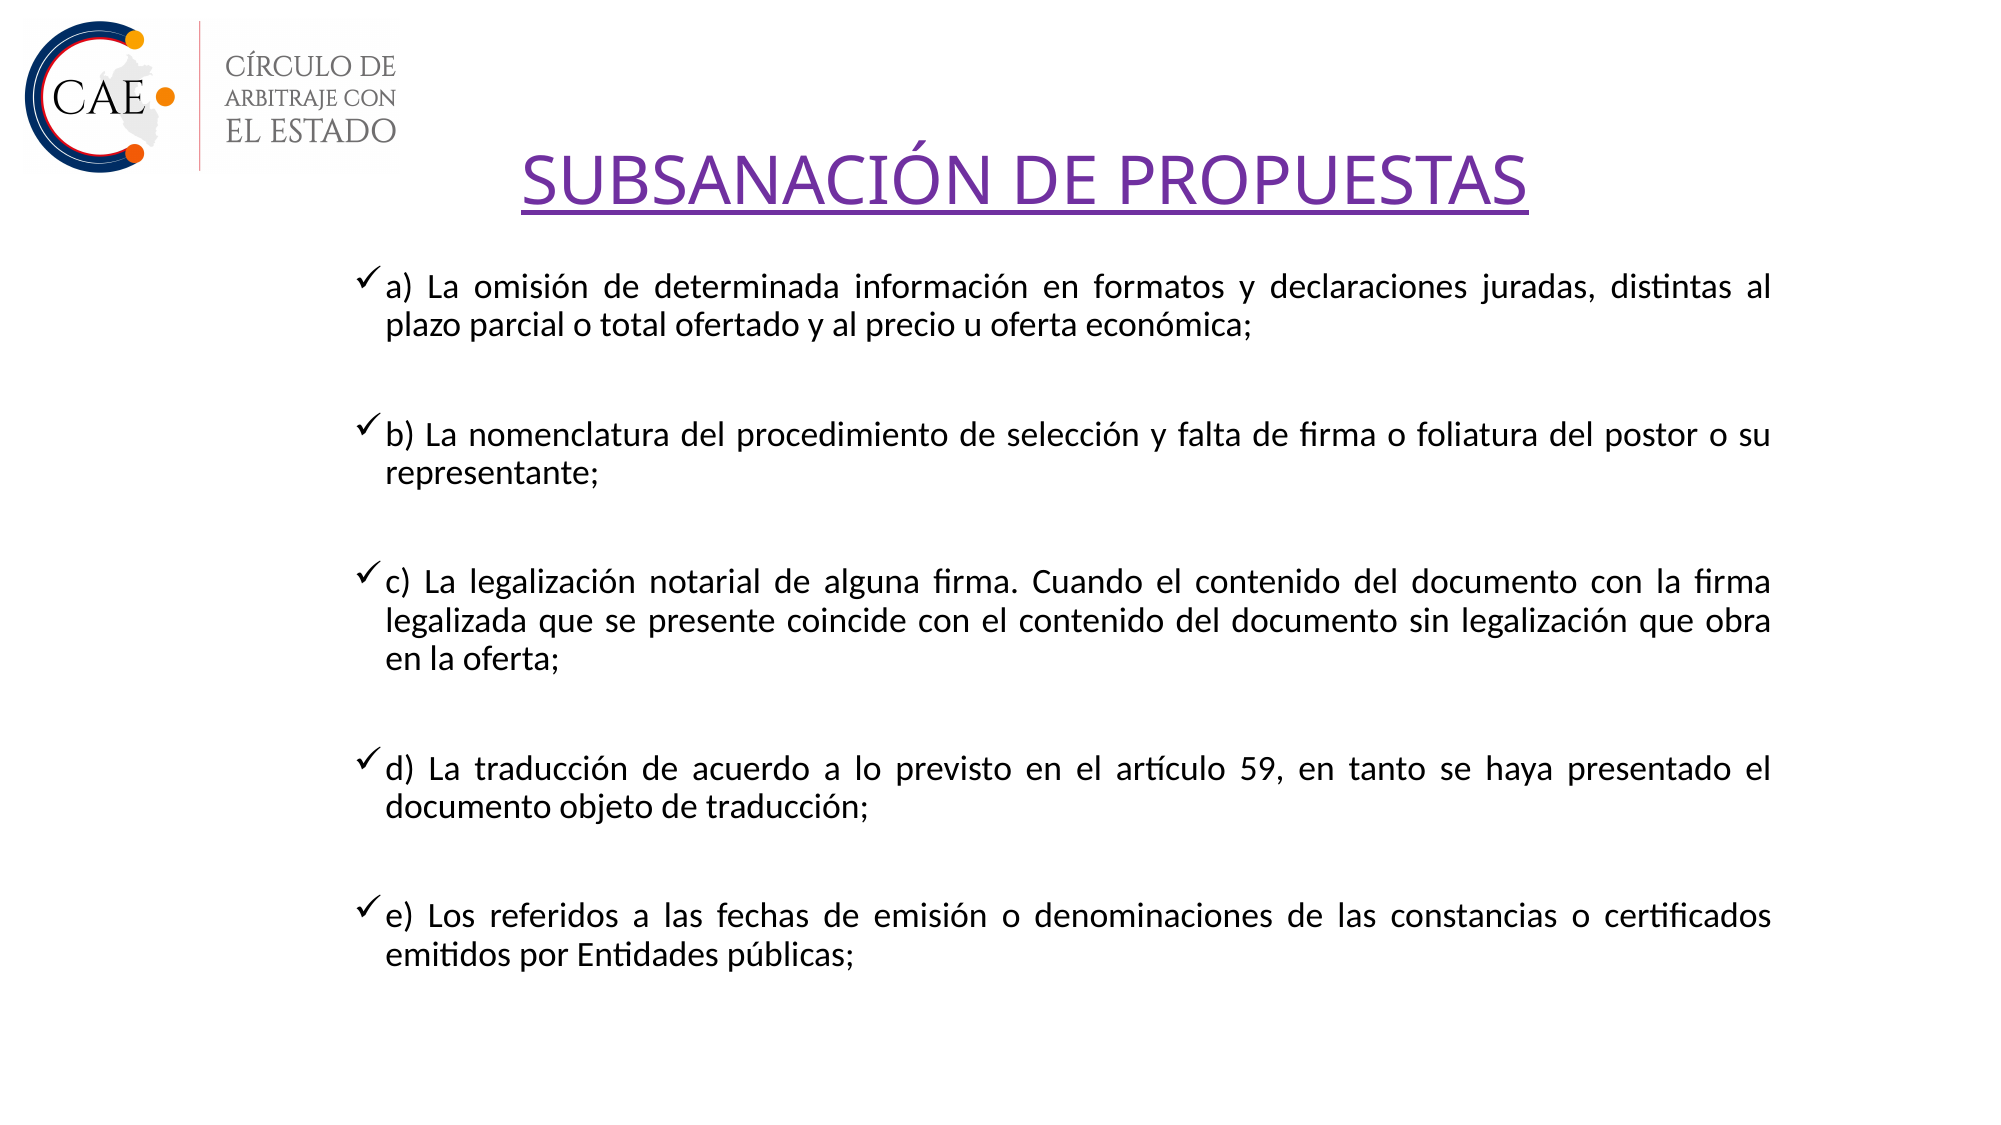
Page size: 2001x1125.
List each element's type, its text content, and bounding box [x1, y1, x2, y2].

list a) La omisión de determinada información en formatos y declaraciones juradas, distintas al plazo parcial o total ofertado y al precio u oferta económica; b) La nomenclatura del procedimiento de selección y falta de firma o foliatura del postor o su representante; c) La legalización notarial de alguna firma. Cuando el contenido del documento con la firma legalizada que se presente coincide con el contenido del documento sin legalización que obra en la oferta; d) La traducción de acuerdo a lo previsto en el artículo 59, en tanto se haya presentado el documento objeto de traducción; e) Los referidos a las fechas de emisión o denominaciones de las constancias o certificados emitidos por Entidades públicas; [338, 260, 1790, 987]
title SUBSANACIÓN DE PROPUESTAS [506, 138, 1622, 228]
picture [23, 18, 400, 174]
